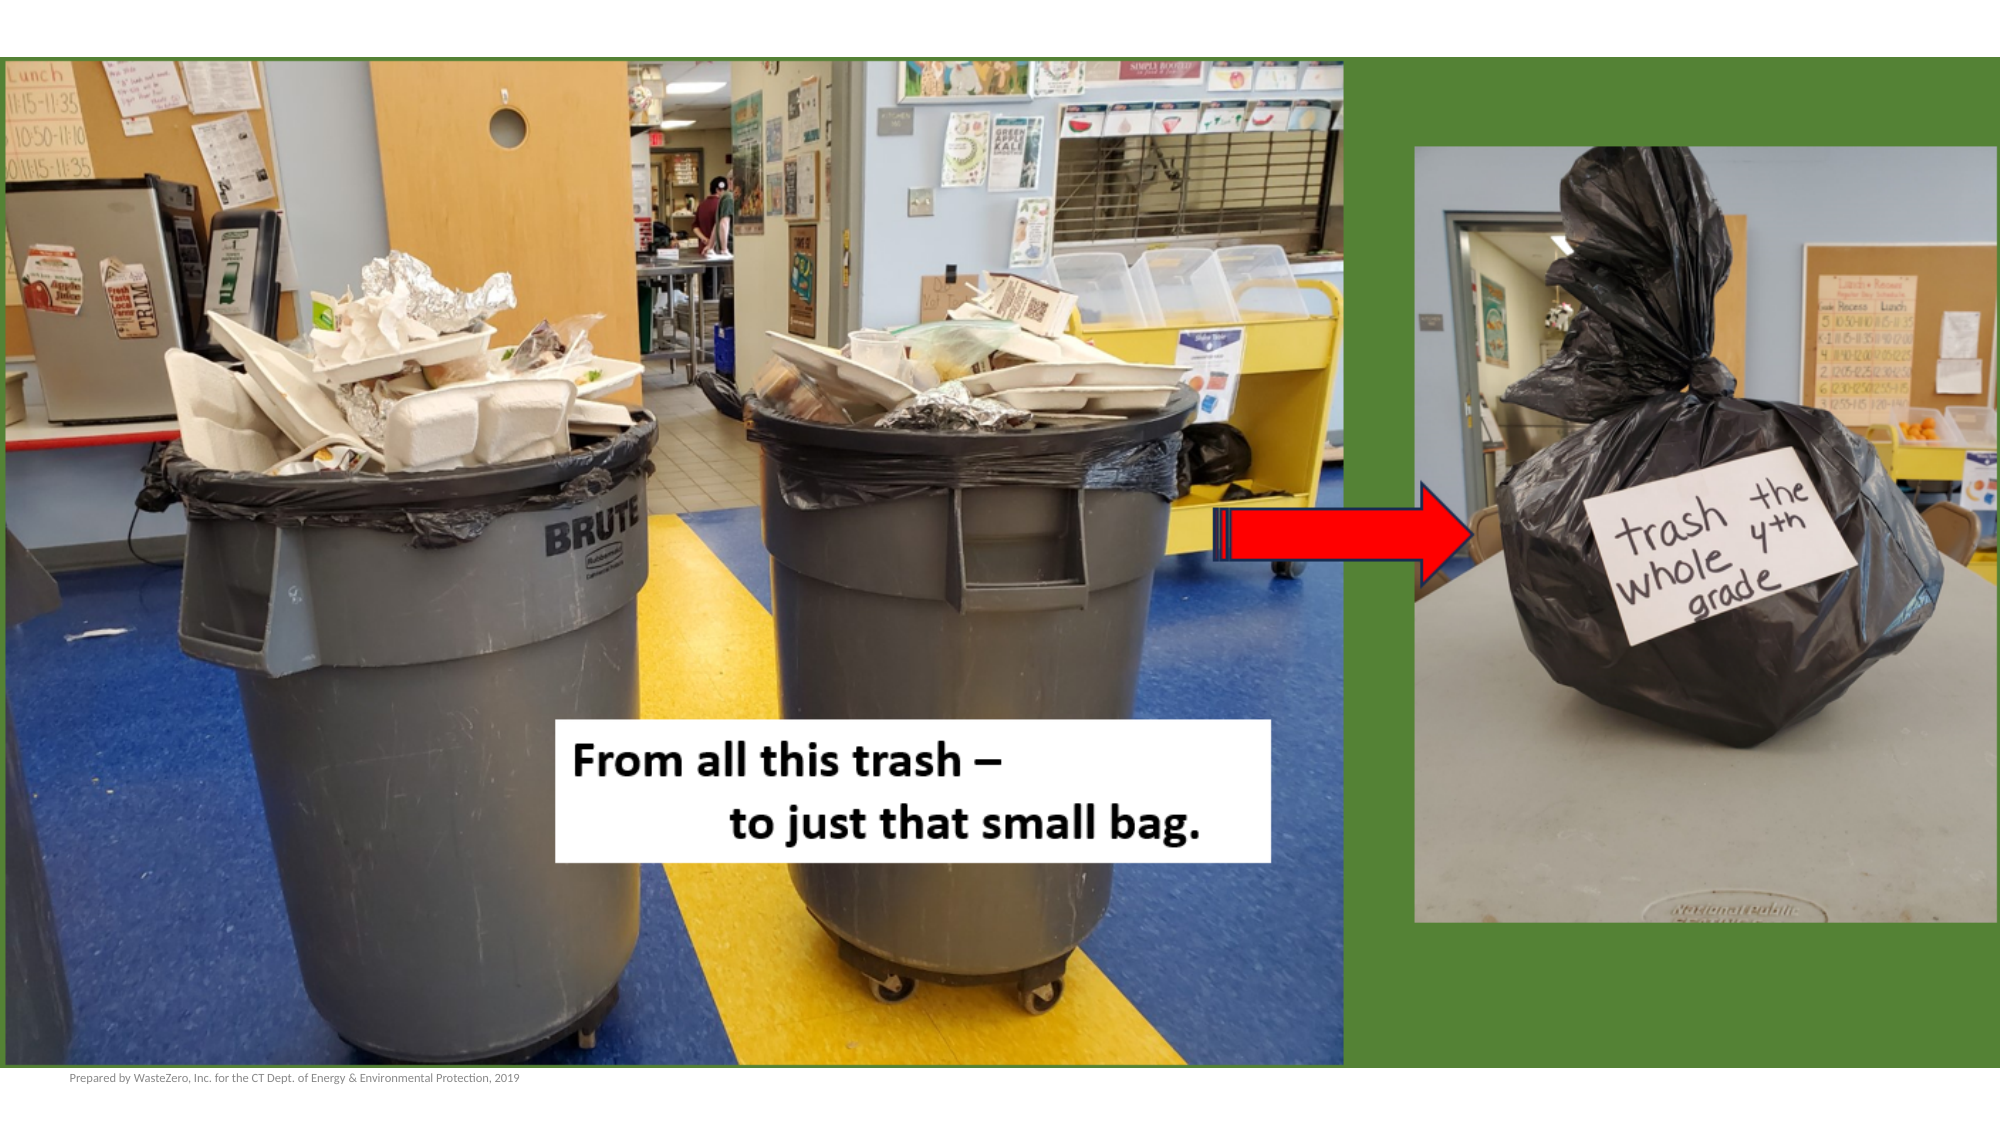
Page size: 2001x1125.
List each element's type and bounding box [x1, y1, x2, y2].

picture [0, 57, 2000, 1068]
